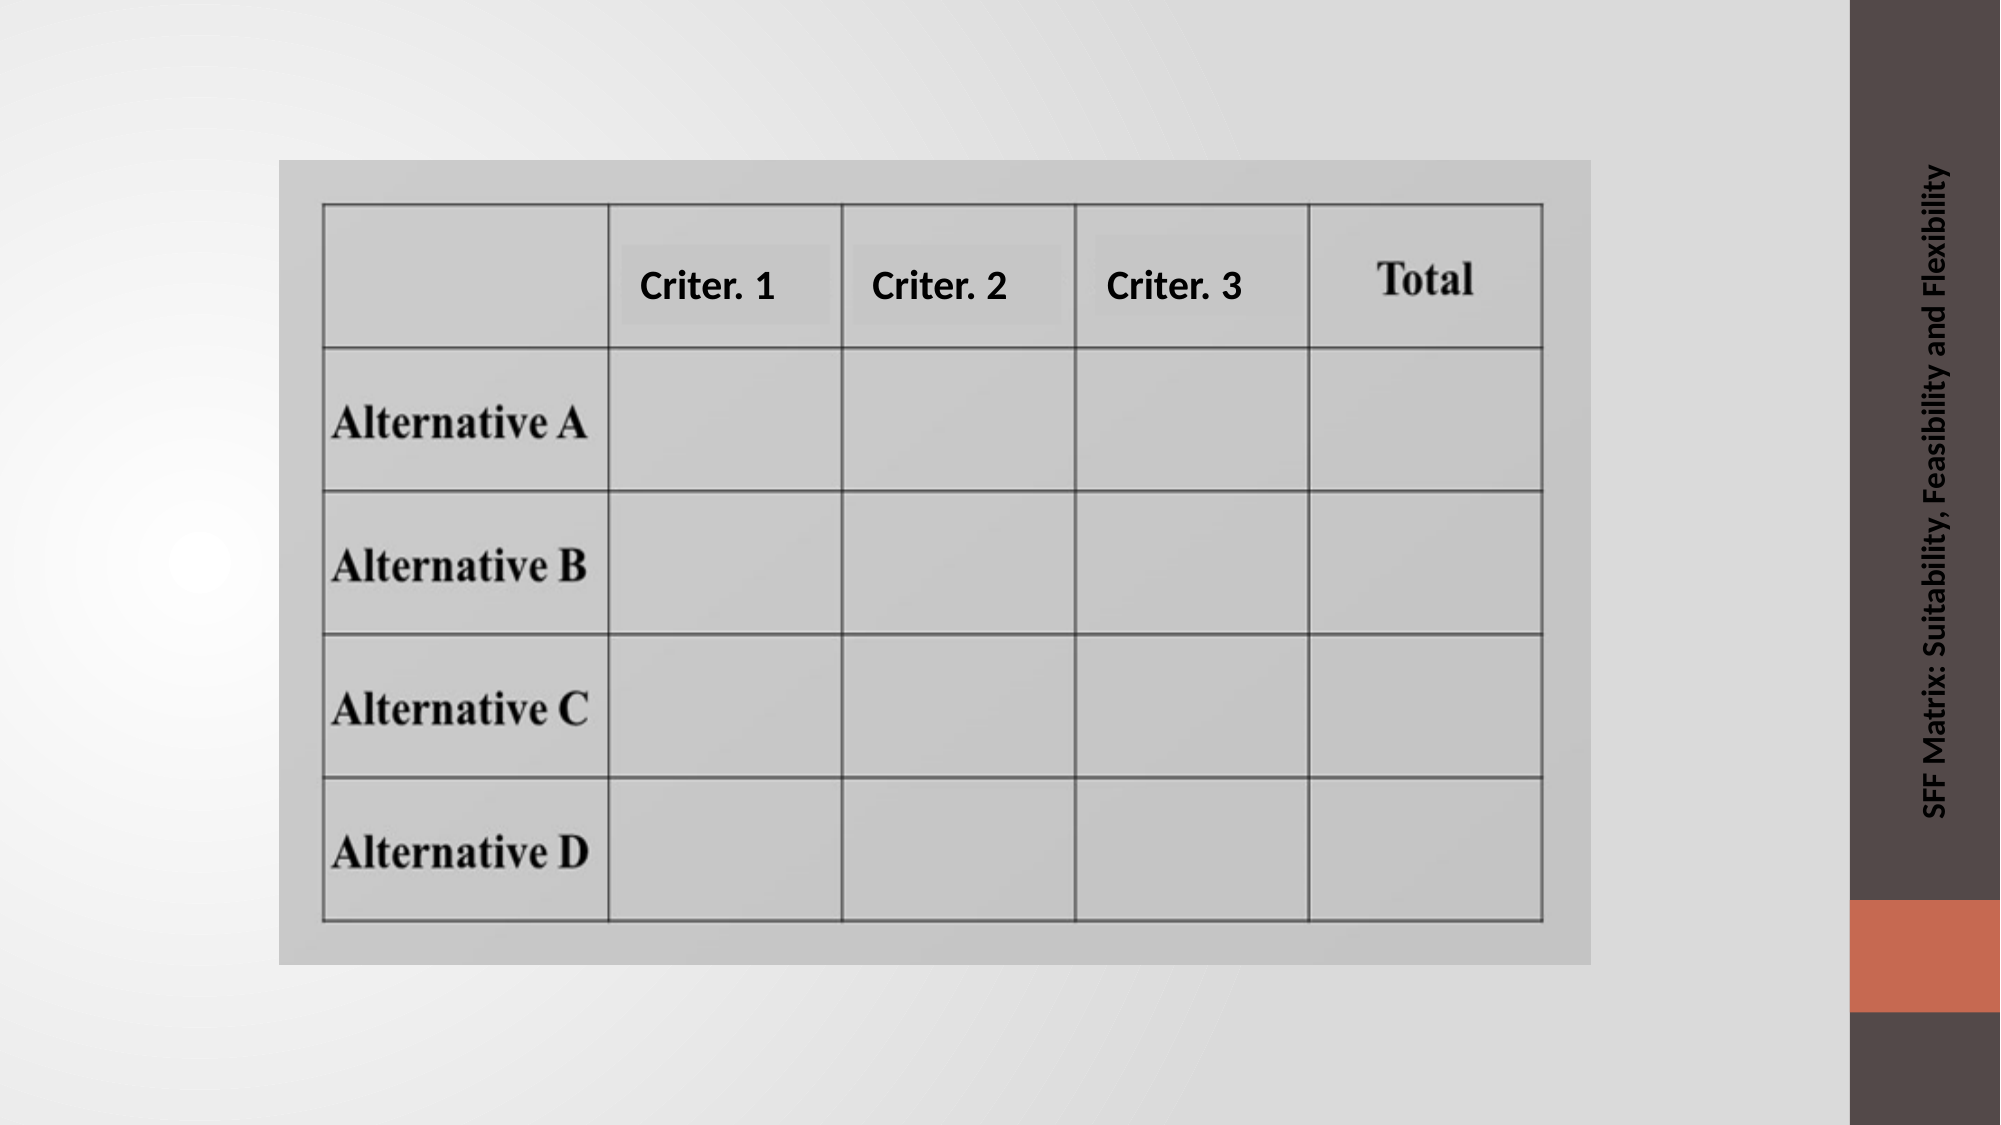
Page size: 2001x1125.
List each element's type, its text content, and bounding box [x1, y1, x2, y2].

text_box SFF Matrix: Suitability, Feasibility and Flexibility [1904, 0, 1959, 835]
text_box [278, 160, 1592, 965]
